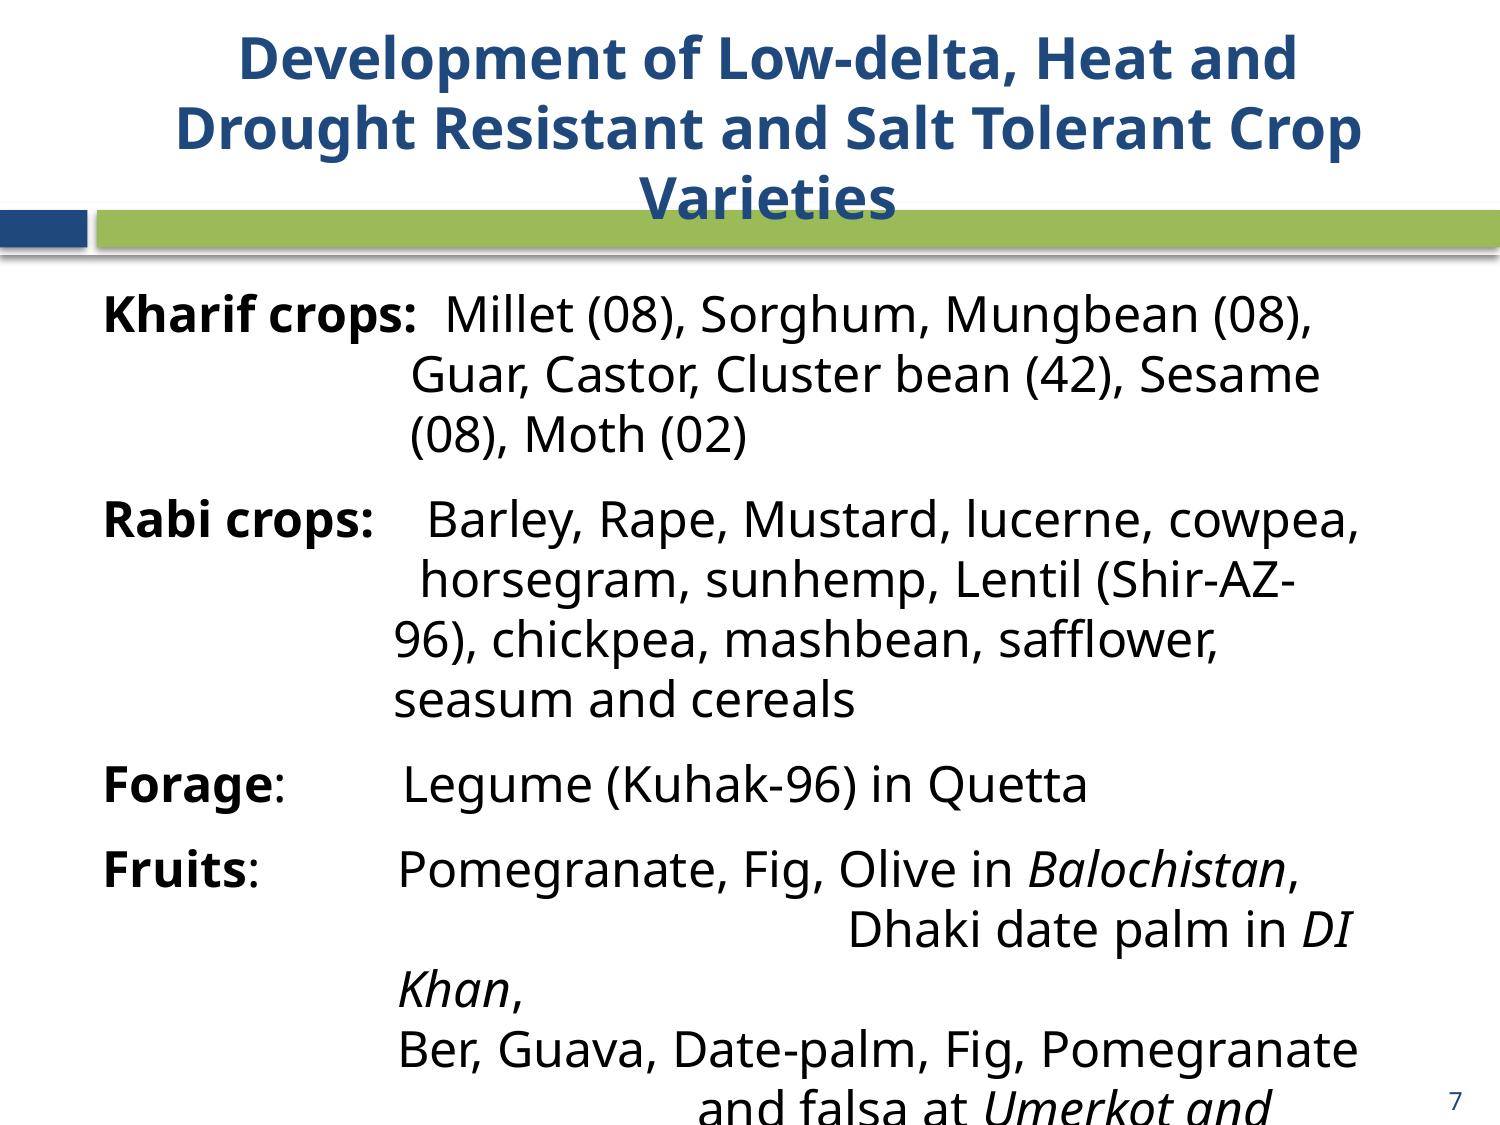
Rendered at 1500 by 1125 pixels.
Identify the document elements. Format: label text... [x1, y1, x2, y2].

text_box Kharif crops: Millet (08), Sorghum, Mungbean (08), Guar, Castor, Cluster bean (42), Sesame (08), Moth (02) Rabi crops: Barley, Rape, Mustard, lucerne, cowpea, horsegram, sunhemp, Lentil (Shir-AZ-96), chickpea, mashbean, safflower, seasum and cereals Forage: Legume (Kuhak-96) in Quetta Fruits: Pomegranate, Fig, Olive in Balochistan, Dhaki date palm in DI Khan, Ber, Guava, Date-palm, Fig, Pomegranate and falsa at Umerkot and Bahawalpur [87, 274, 1388, 1125]
slide_number 7 [1411, 1080, 1500, 1125]
text_box Development of Low-delta, Heat and Drought Resistant and Salt Tolerant Crop Varieties [49, 50, 1413, 202]
